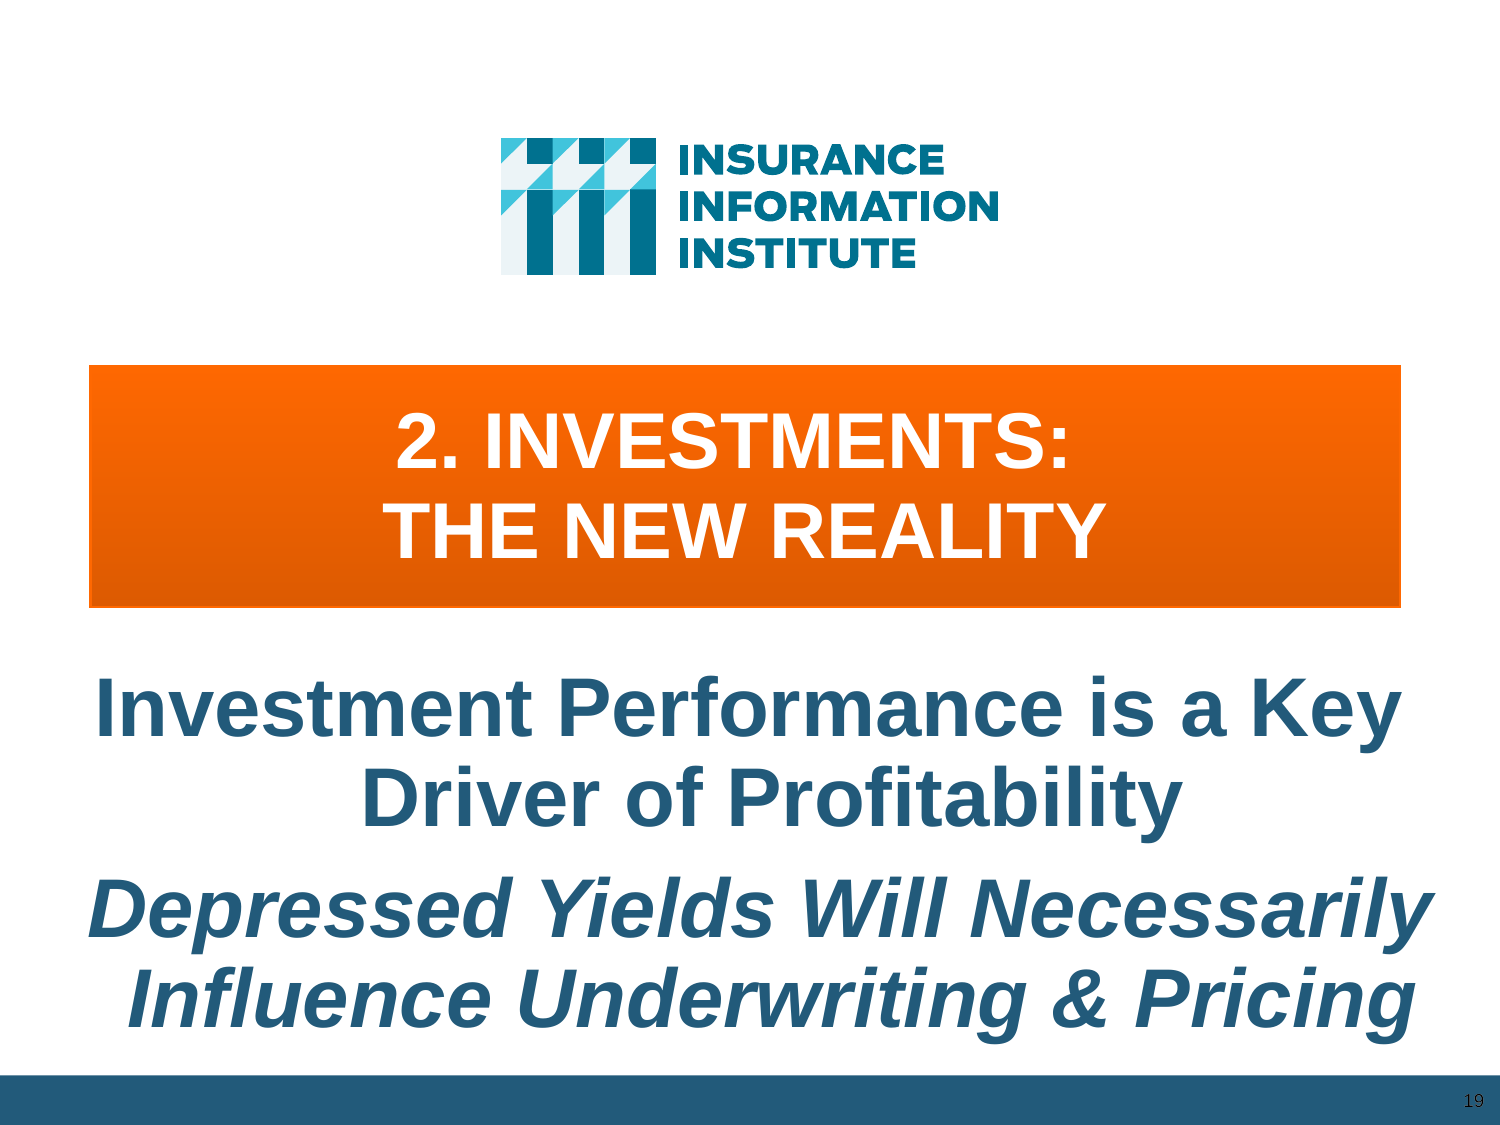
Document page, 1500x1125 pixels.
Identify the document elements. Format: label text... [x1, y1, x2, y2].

slide_number 19 [1410, 1091, 1485, 1112]
picture [500, 137, 998, 275]
title 2. INVESTMENTS: THE NEW REALITY [90, 365, 1401, 608]
text_box [0, 1075, 1500, 1125]
text_box Investment Performance is a Key Driver of Profitability Depressed Yields Will Necessarily Influence Underwriting & Pricing [55, 657, 1442, 1053]
